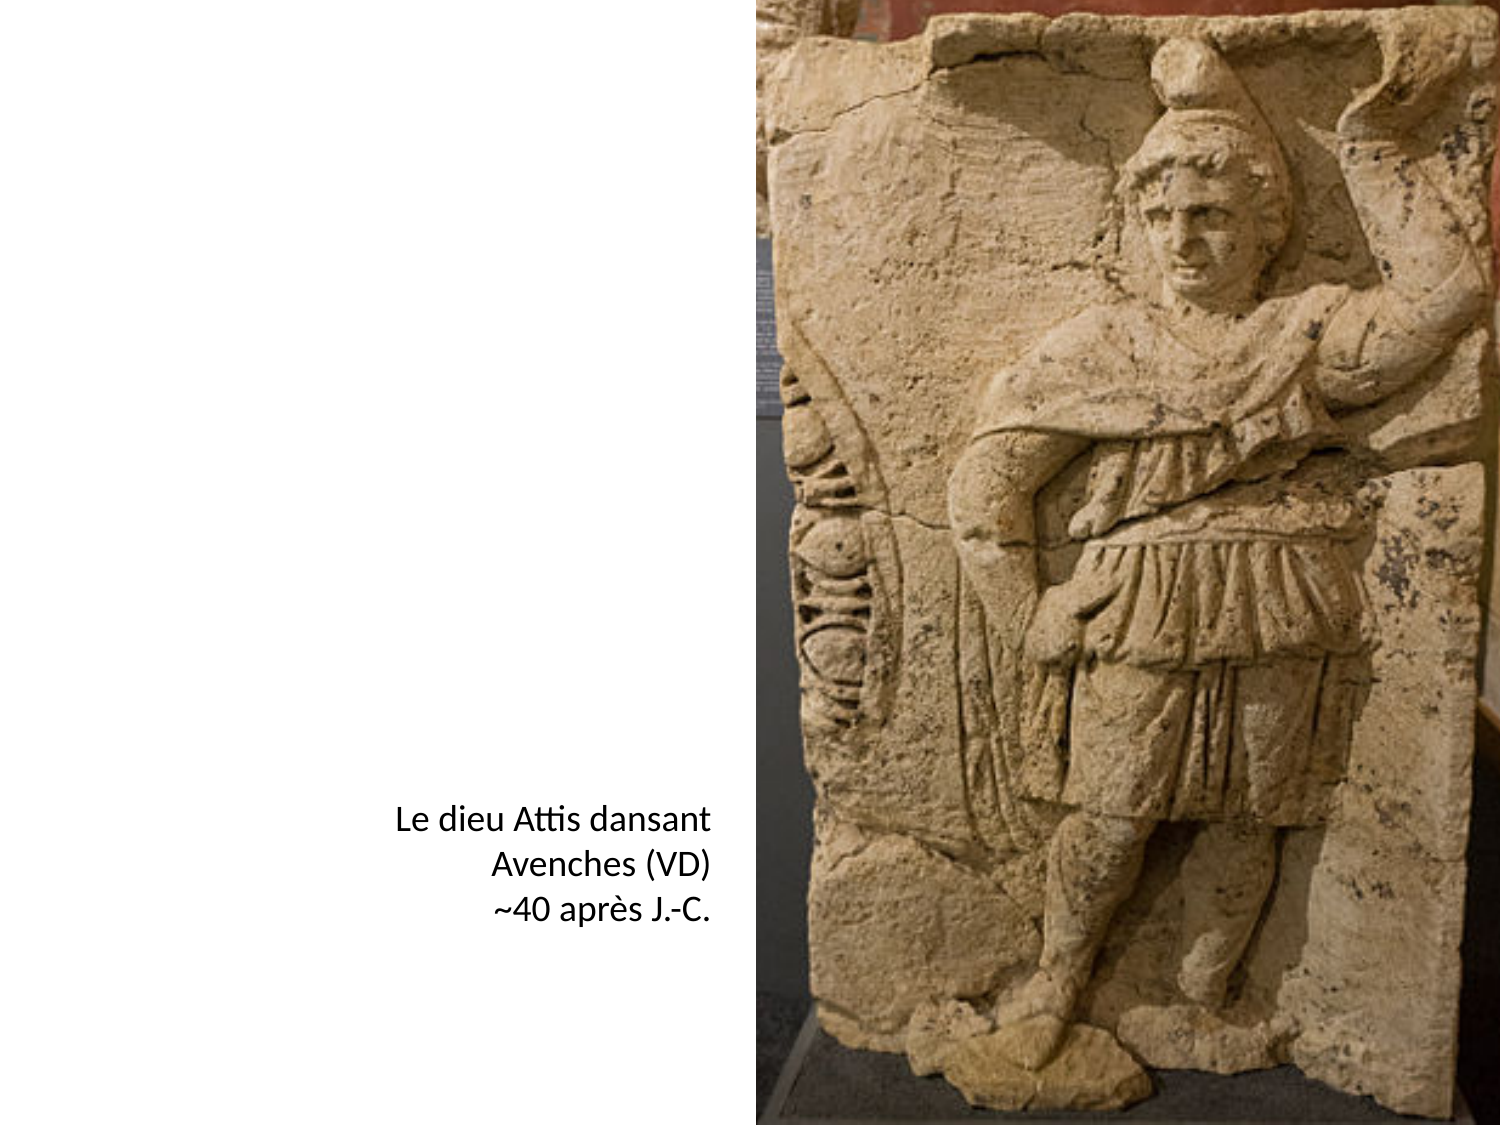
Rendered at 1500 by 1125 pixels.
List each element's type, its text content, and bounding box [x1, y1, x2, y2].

picture [756, 0, 1500, 1125]
text_box Le dieu Attis dansant Avenches (VD) ~40 après J.-C. [277, 786, 727, 937]
